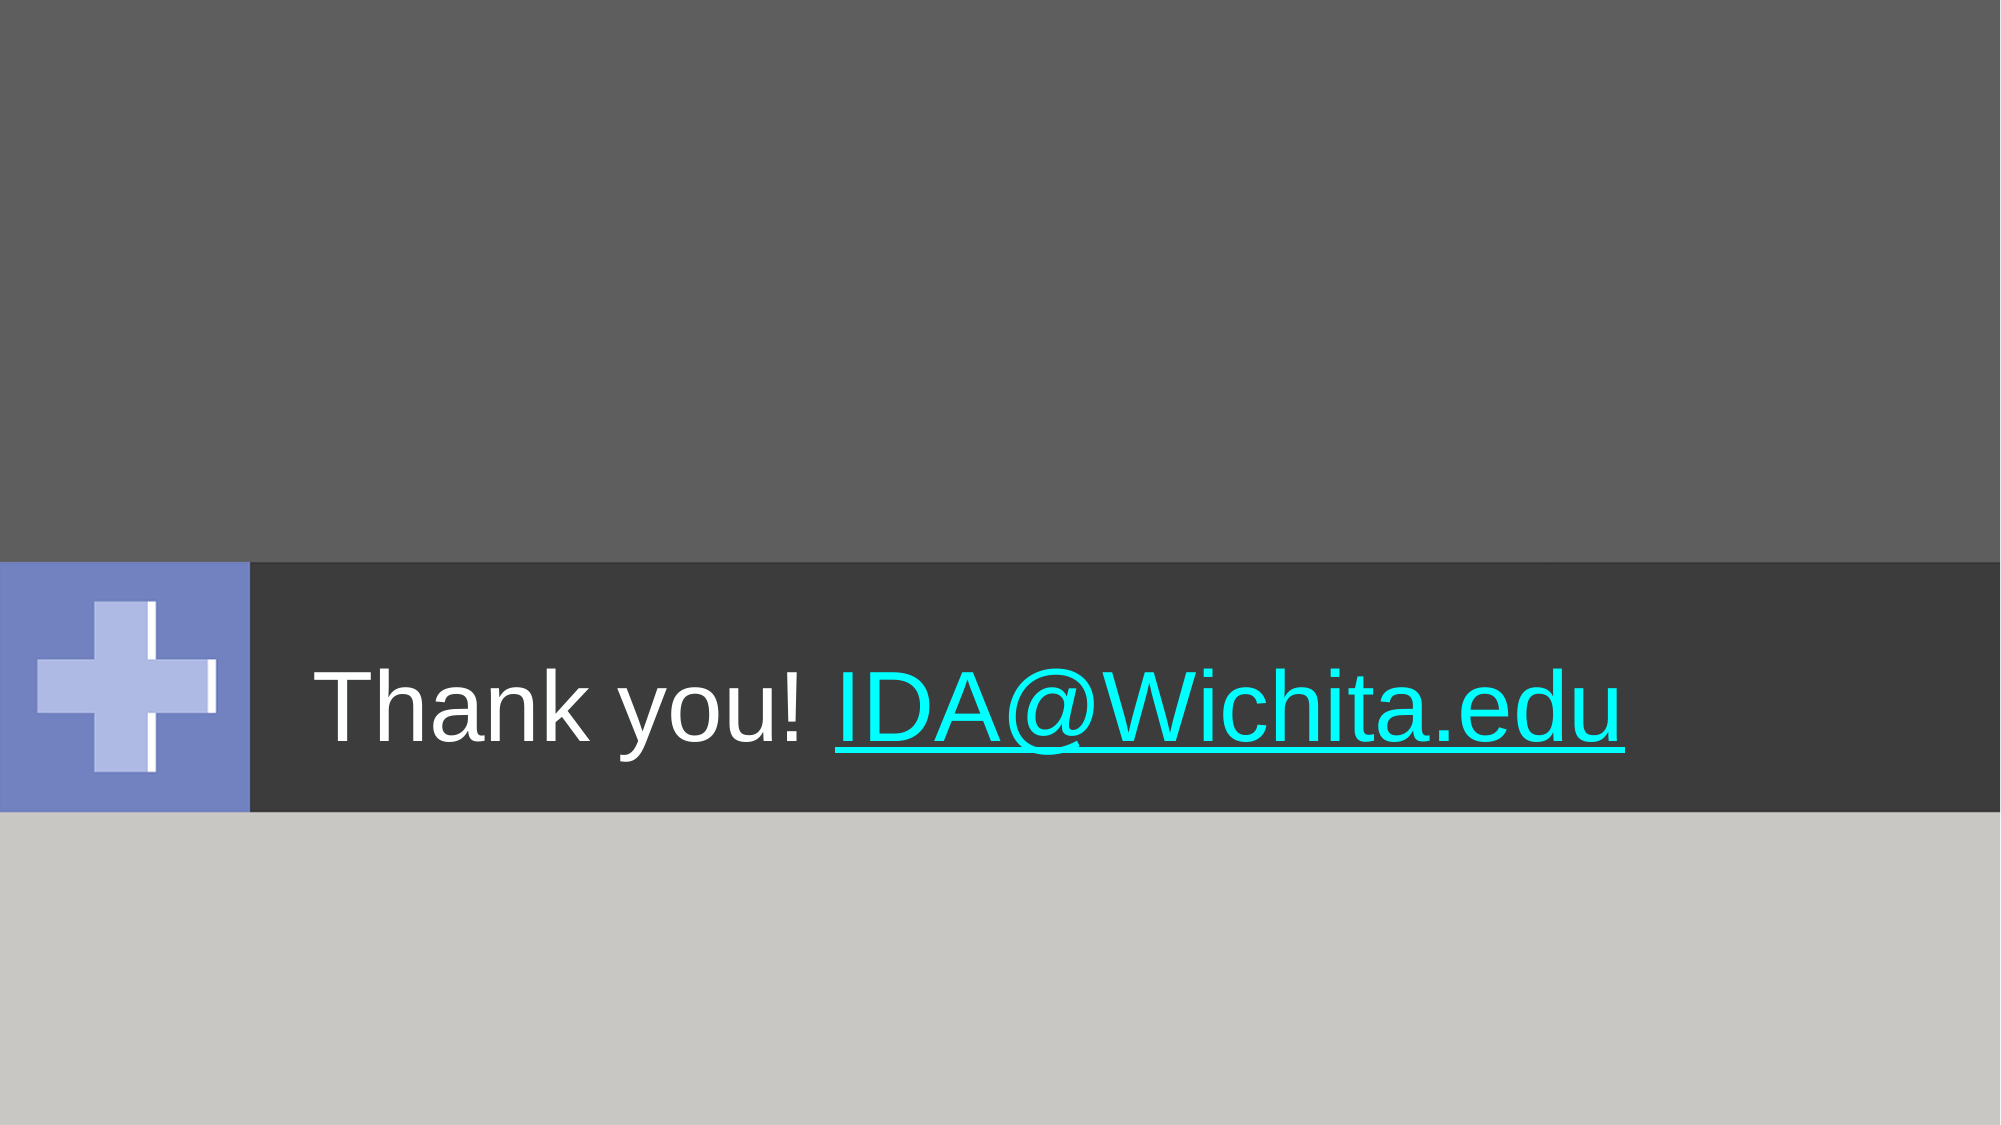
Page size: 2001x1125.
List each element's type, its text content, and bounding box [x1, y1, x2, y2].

picture [0, 0, 2001, 1125]
title Thank you! IDA@Wichita.edu [297, 608, 1703, 771]
